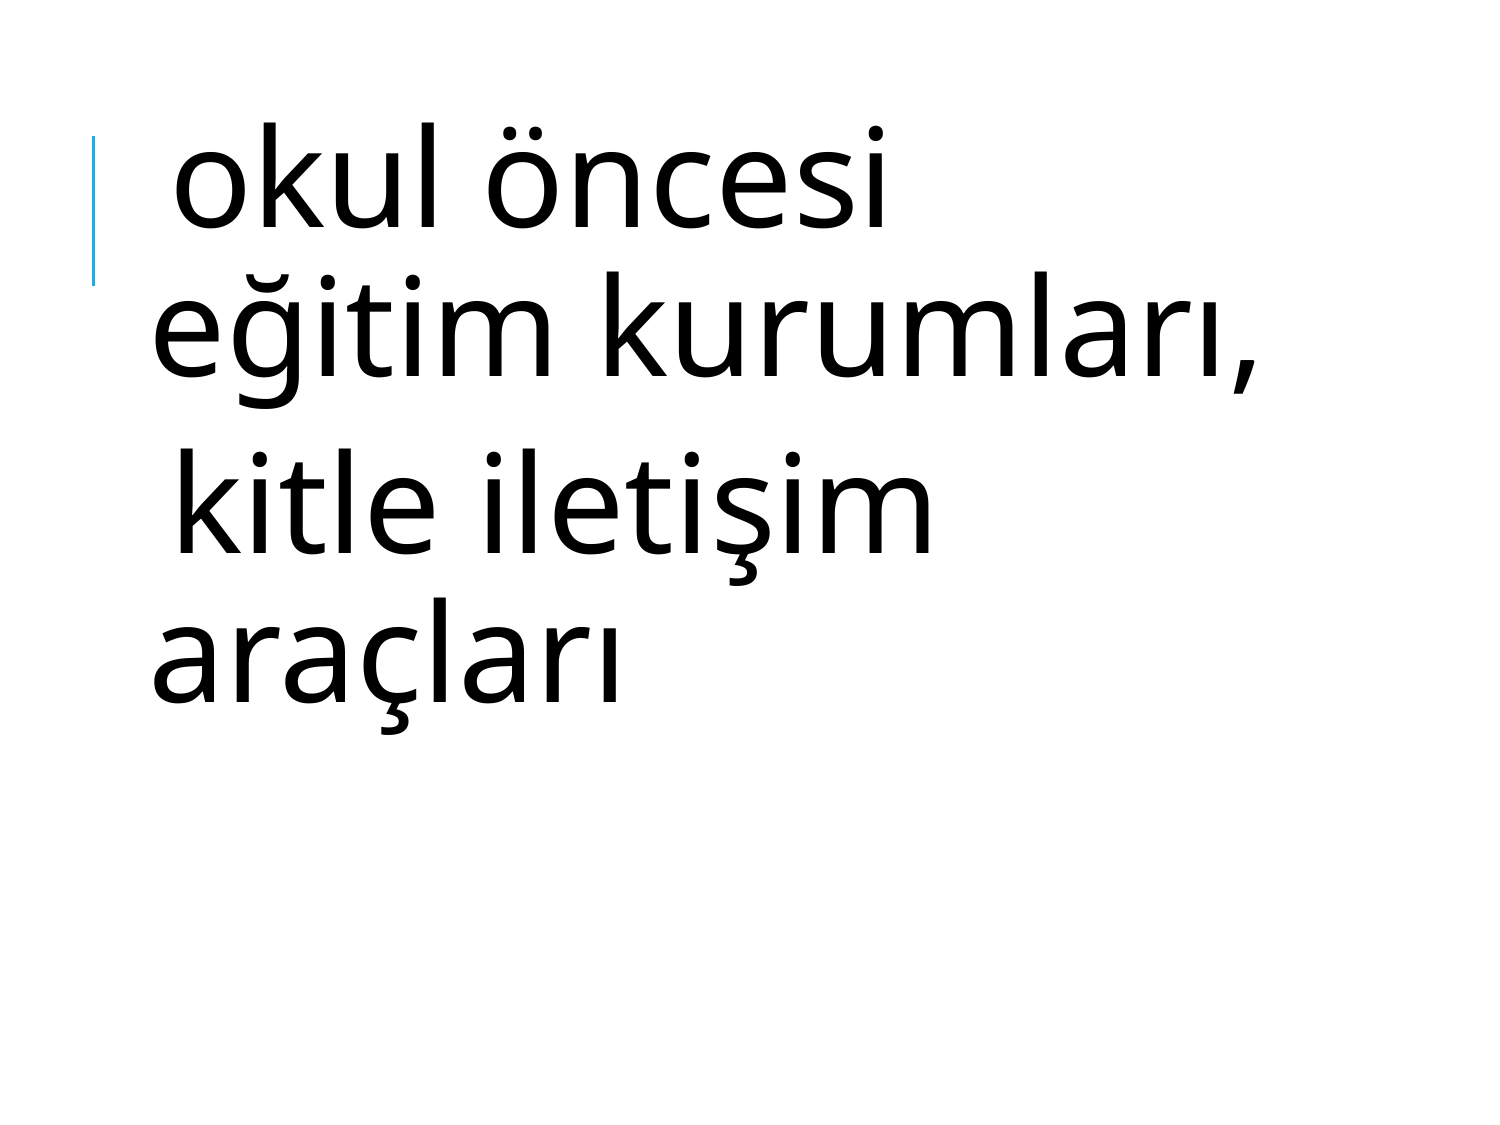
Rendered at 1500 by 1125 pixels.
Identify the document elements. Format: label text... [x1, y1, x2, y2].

list okul öncesi eğitim kurumları, kitle iletişim araçları [126, 101, 1322, 1035]
